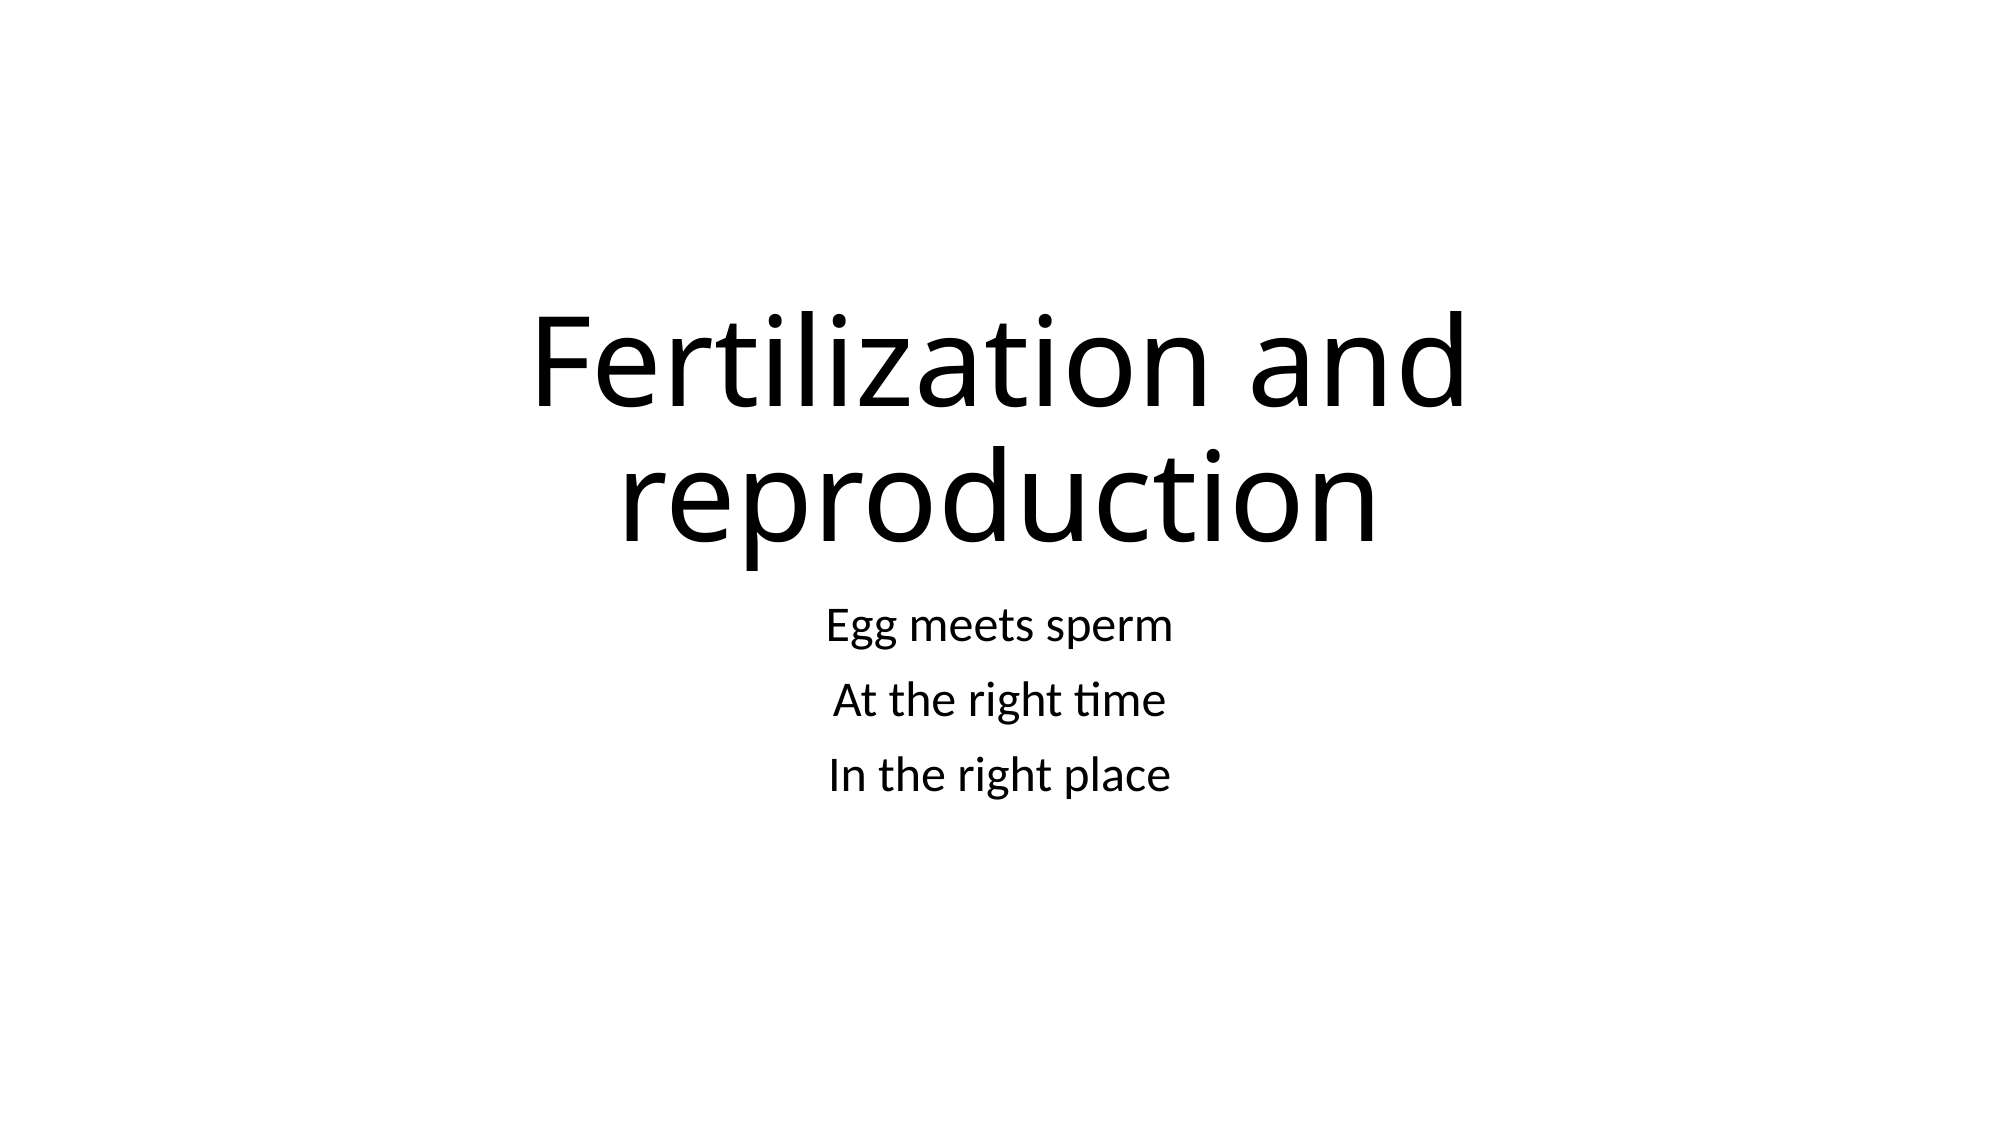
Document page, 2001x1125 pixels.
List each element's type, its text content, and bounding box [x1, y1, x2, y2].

title Fertilization and reproduction [249, 184, 1750, 576]
subtitle Egg meets sperm At the right time In the right place [249, 590, 1750, 863]
